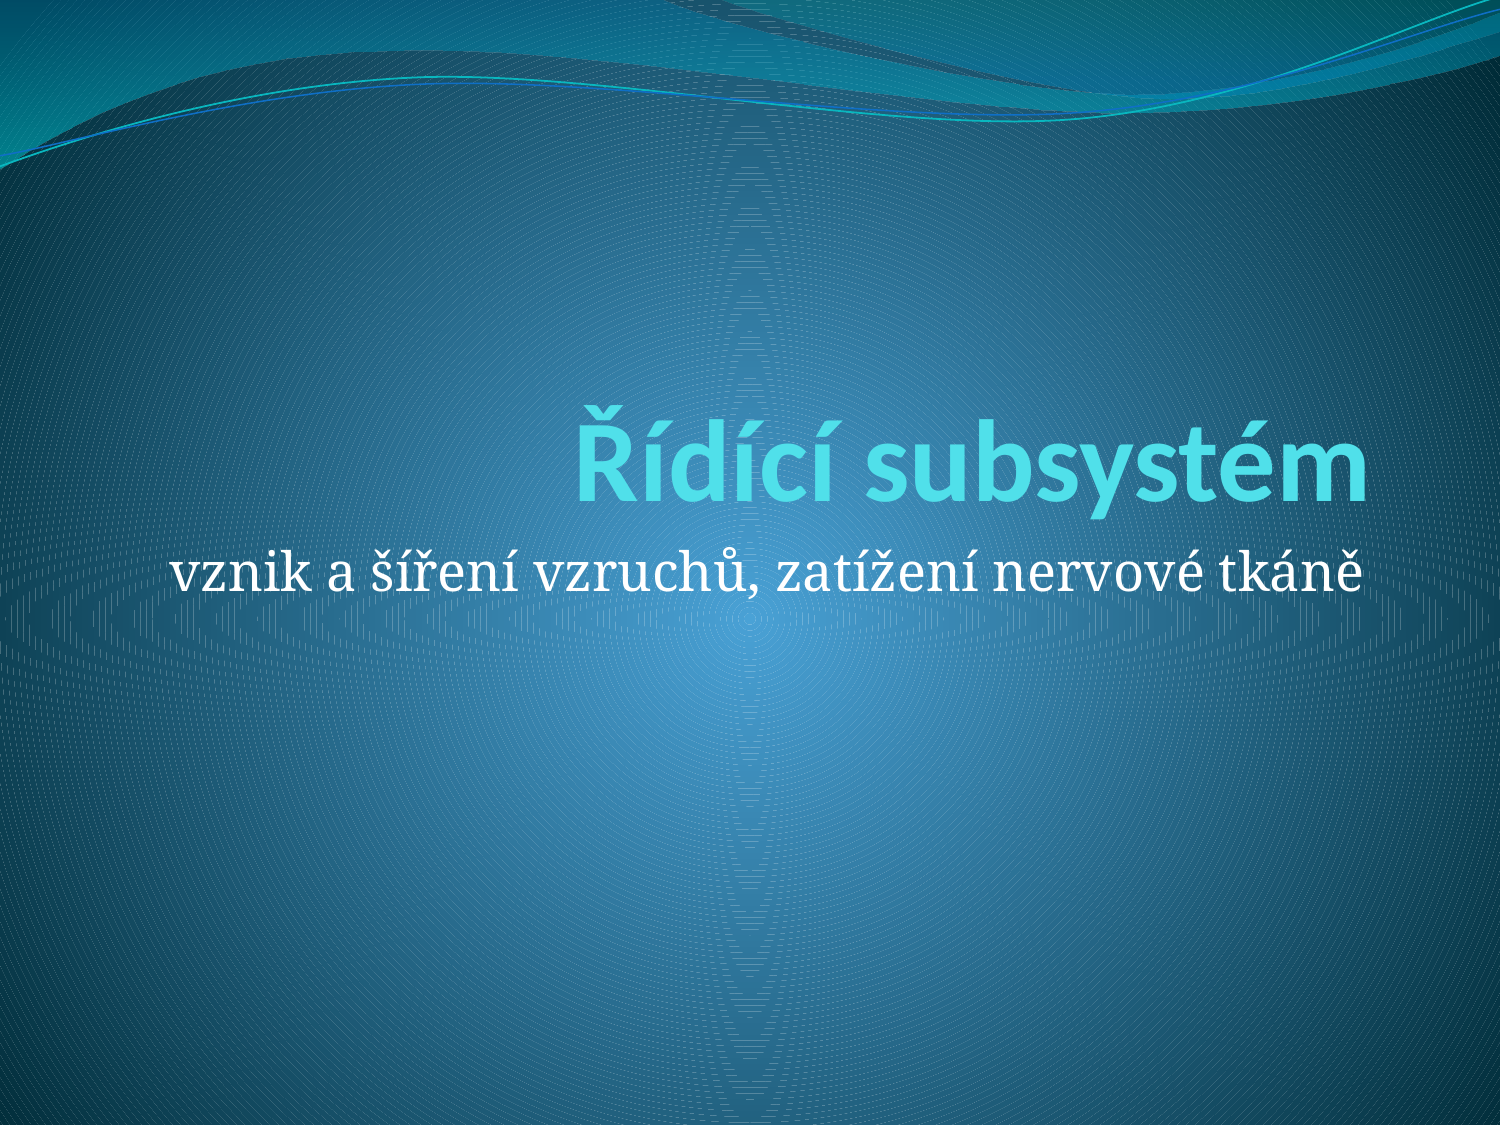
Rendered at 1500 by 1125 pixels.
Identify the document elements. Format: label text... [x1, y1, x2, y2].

subtitle vznik a šíření vzruchů, zatížení nervové tkáně [87, 529, 1376, 818]
title Řídící subsystém [87, 224, 1376, 525]
